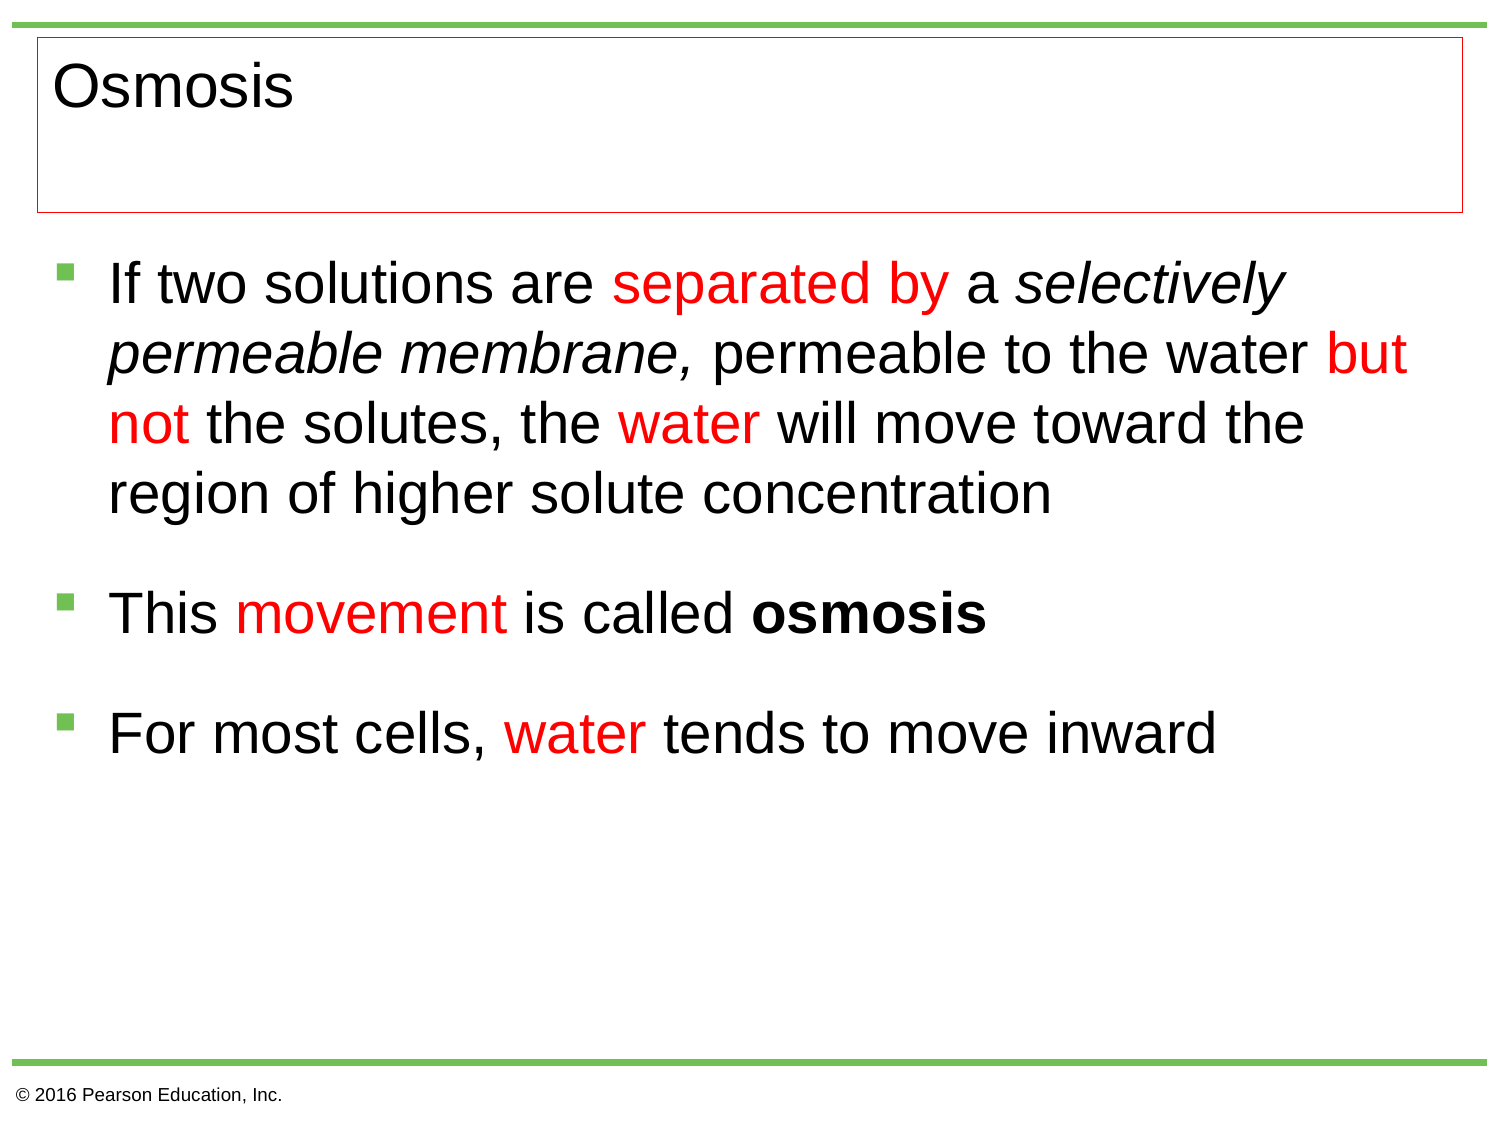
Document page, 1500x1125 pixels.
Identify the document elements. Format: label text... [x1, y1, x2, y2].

title Osmosis [37, 37, 1463, 213]
list If two solutions are separated by a selectively permeable membrane, permeable to the water but not the solutes, the water will move toward the region of higher solute concentration This movement is called osmosis For most cells, water tends to move inward [37, 237, 1463, 1050]
footer © 2016 Pearson Education, Inc. [0, 1062, 476, 1125]
